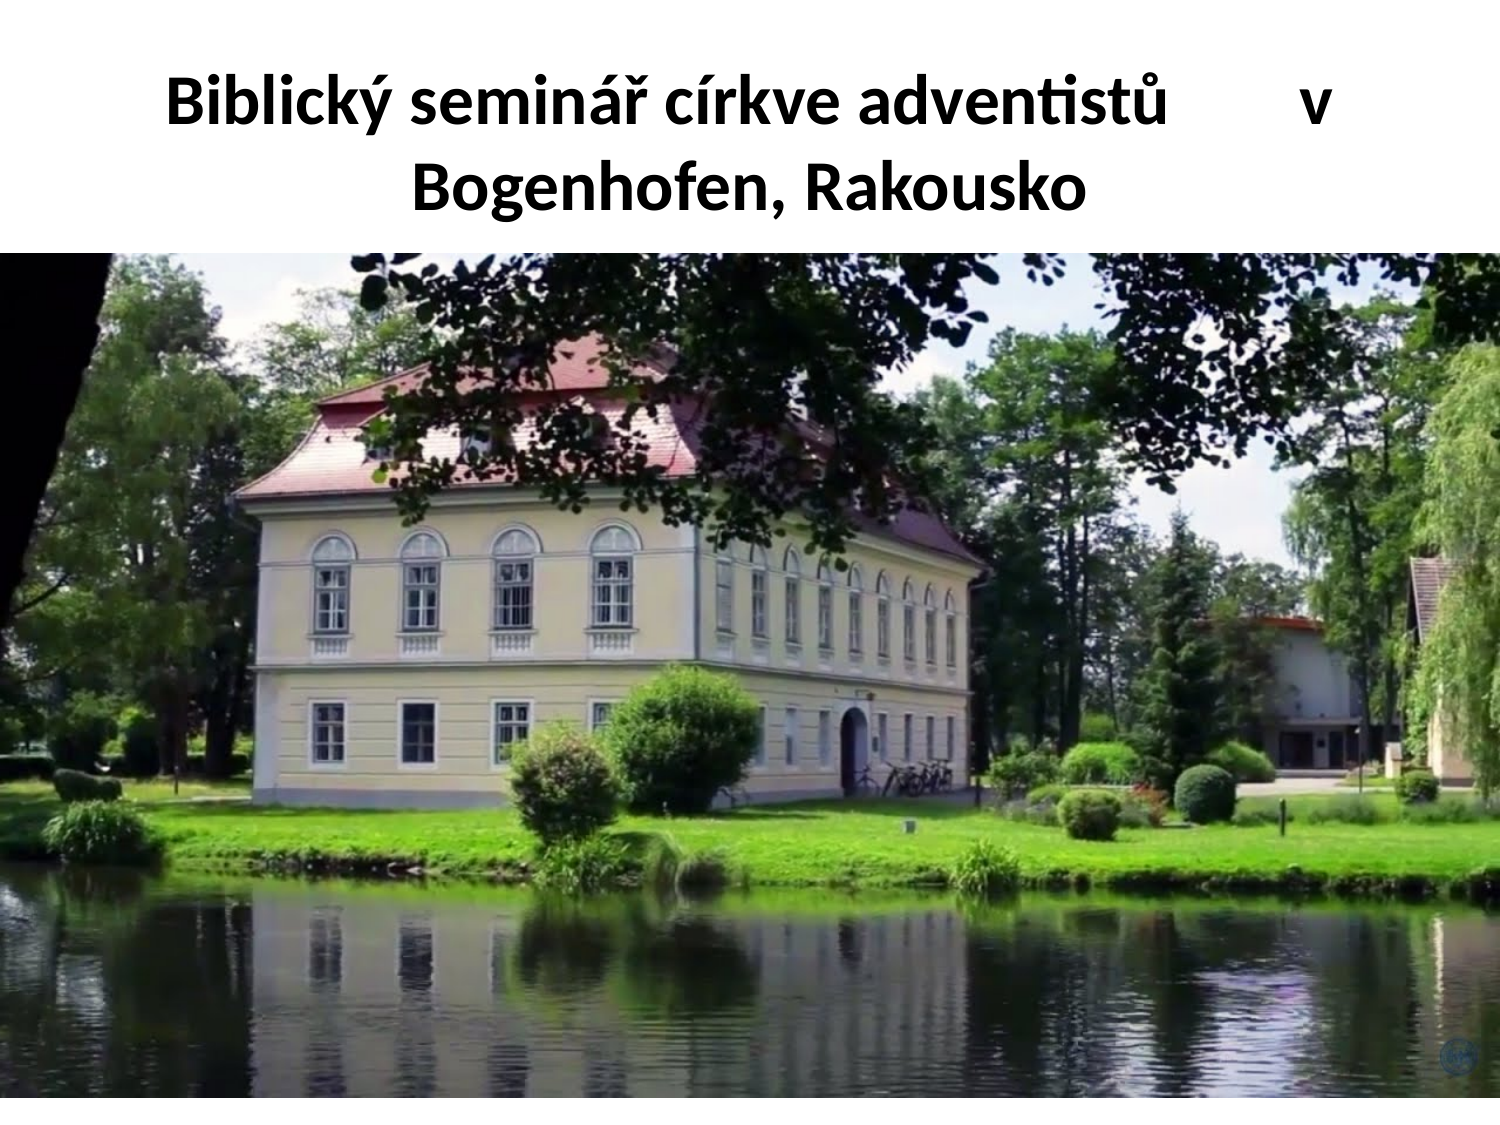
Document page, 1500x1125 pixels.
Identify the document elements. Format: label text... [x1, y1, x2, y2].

picture [0, 253, 1500, 1098]
title Biblický seminář církve adventistů v Bogenhofen, Rakousko [75, 45, 1425, 233]
